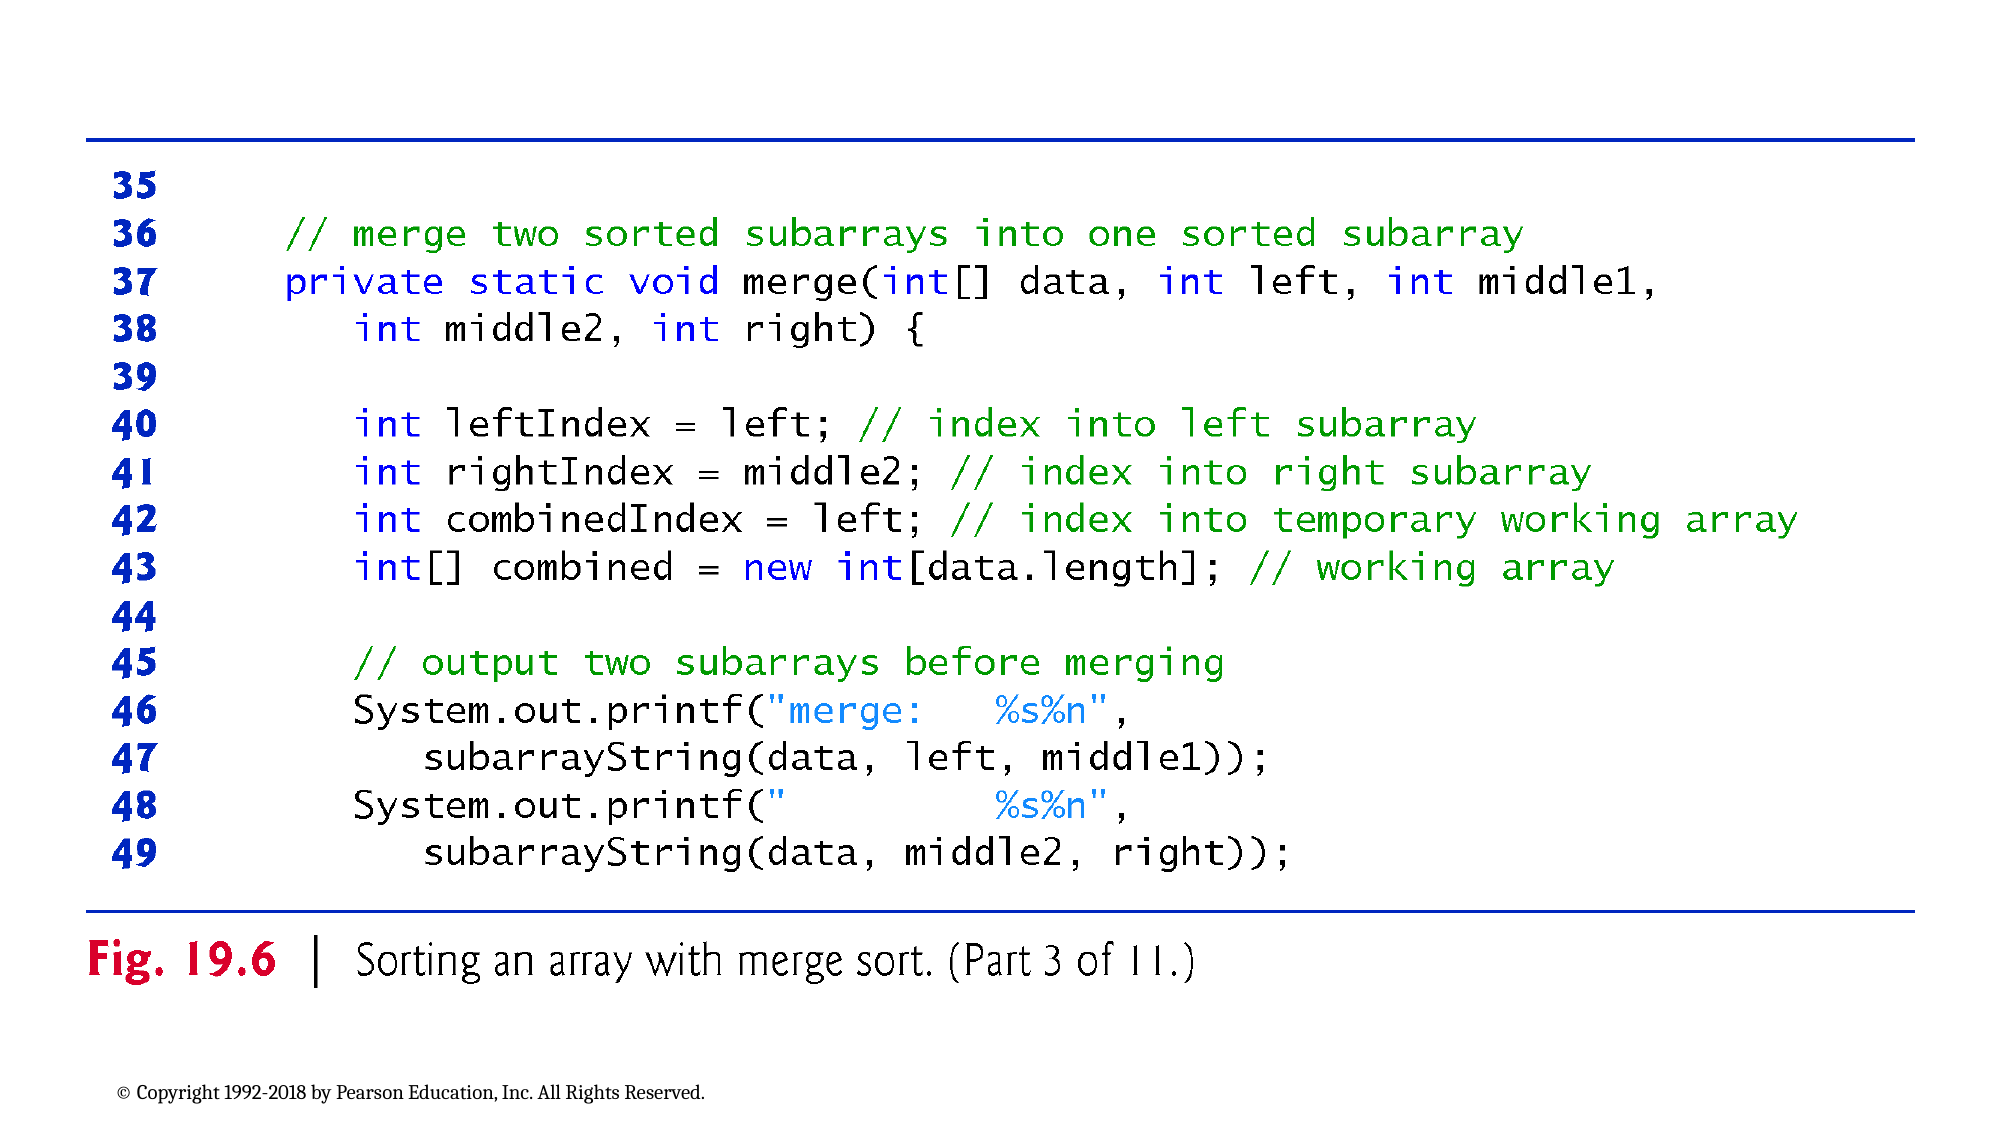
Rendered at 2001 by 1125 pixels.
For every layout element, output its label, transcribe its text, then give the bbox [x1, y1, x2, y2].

picture [0, 51, 2000, 1073]
footer © Copyright 1992-2018 by Pearson Education, Inc. All Rights Reserved. [99, 1085, 1473, 1112]
